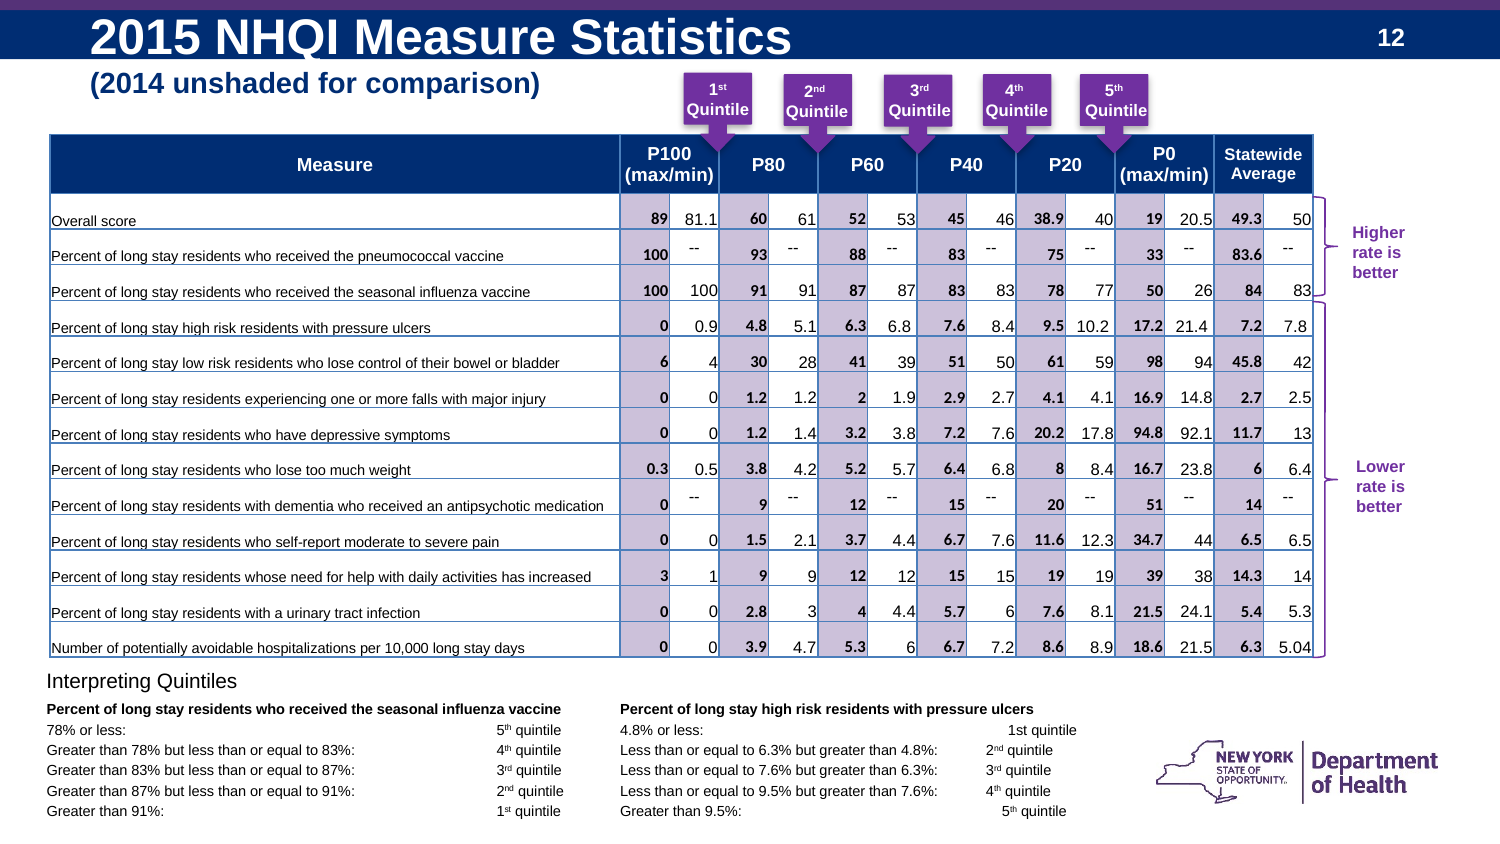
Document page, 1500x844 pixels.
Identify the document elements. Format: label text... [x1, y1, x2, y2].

table_cell 5.7 [918, 586, 966, 621]
text_box Percent of long stay residents who received the seasonal influenza vaccine 78% or less: 5th quintile Greater than 78% but less than or equal to 83%: 4th quintile Greater than 83% but less than or equal to 87%: 3rd quintile Greater than 87% but less than or equal to 91%: 2nd quintile Greater than 91%: 1st quintile [12, 692, 585, 844]
table_cell 0 [621, 586, 669, 621]
table_cell -- [967, 230, 1015, 264]
table_cell Percent of long stay residents with a urinary tract infection [51, 586, 619, 621]
table_cell 42 [1264, 337, 1312, 371]
table_cell 3.9 [720, 622, 768, 656]
text_box 2015 NHQI Measure Statistics (2014 unshaded for comparison) [74, 0, 1488, 107]
text_box 3rd Quintile [870, 72, 970, 128]
table_cell 3 [769, 586, 817, 621]
table_cell 7.2 [1215, 301, 1263, 335]
table_cell 5.3 [1264, 586, 1312, 621]
text_box [800, 129, 836, 153]
table_cell 23.8 [1165, 444, 1213, 478]
table_cell -- [1066, 230, 1114, 264]
table_cell 44 [1165, 515, 1213, 549]
table_cell -- [1066, 479, 1114, 514]
table_cell 41 [819, 337, 867, 371]
table_cell 19 [1017, 551, 1065, 585]
table_cell 4 [670, 337, 718, 371]
table_cell 21.5 [1116, 586, 1164, 621]
table_cell 1 [670, 551, 718, 585]
table_cell 81.1 [670, 194, 718, 228]
table_cell 2.7 [1215, 372, 1263, 407]
table_cell 6.3 [1215, 622, 1263, 656]
table_cell Percent of long stay residents who lose too much weight [51, 444, 619, 478]
table_cell 0 [621, 301, 669, 335]
table_cell -- [1165, 230, 1213, 264]
text_box 5th Quintile [1066, 72, 1166, 127]
table_cell 5.2 [819, 444, 867, 478]
table_cell 28 [769, 337, 817, 371]
text_box [999, 127, 1035, 153]
table_cell 0.3 [621, 444, 669, 478]
table_cell 4.8 [720, 301, 768, 335]
table_cell 17.2 [1116, 301, 1164, 335]
table_cell 60 [720, 194, 768, 228]
table_cell 26 [1165, 265, 1213, 300]
table_header P40 [918, 135, 1015, 193]
table_cell 14 [1264, 551, 1312, 585]
text_box [900, 128, 936, 154]
table_cell 39 [868, 337, 916, 371]
table_cell 92.1 [1165, 408, 1213, 442]
table_cell 12 [819, 551, 867, 585]
table_cell -- [1165, 479, 1213, 514]
table_cell 20 [1017, 479, 1065, 514]
table_cell 38.9 [1017, 194, 1065, 228]
table_cell 1.2 [769, 372, 817, 407]
table_cell 9.5 [1017, 301, 1065, 335]
text_box [1312, 196, 1337, 297]
table_cell 91 [720, 265, 768, 300]
table_cell Percent of long stay residents who received the seasonal influenza vaccine [51, 265, 619, 300]
table_cell 12.3 [1066, 515, 1114, 549]
table_cell 14 [1215, 479, 1263, 514]
table_cell 5.04 [1264, 622, 1312, 656]
table_cell 3.8 [868, 408, 916, 442]
table_cell 13 [1264, 408, 1312, 442]
table_cell 9 [720, 551, 768, 585]
table_cell 15 [918, 551, 966, 585]
text_box 4th Quintile [967, 72, 1066, 127]
table_cell 8.4 [1066, 444, 1114, 478]
table_cell 0 [670, 515, 718, 549]
table_cell 8.6 [1017, 622, 1065, 656]
table_cell 83.6 [1215, 230, 1263, 264]
text_box [1312, 300, 1339, 659]
table_cell 19 [1116, 194, 1164, 228]
table_cell 20.5 [1165, 194, 1213, 228]
table_cell 2.5 [1264, 372, 1312, 407]
table_cell 0 [670, 622, 718, 656]
table_cell 19 [1066, 551, 1114, 585]
table_cell 30 [720, 337, 768, 371]
table_cell Percent of long stay residents who have depressive symptoms [51, 408, 619, 442]
table_cell 61 [1017, 337, 1065, 371]
table_cell 6.5 [1215, 515, 1263, 549]
table_cell 83 [1264, 265, 1312, 300]
table_cell 8.9 [1066, 622, 1114, 656]
table_cell -- [769, 230, 817, 264]
table_cell 100 [670, 265, 718, 300]
table_cell 4 [819, 586, 867, 621]
table_cell 15 [918, 479, 966, 514]
table_cell 83 [918, 230, 966, 264]
table_cell Percent of long stay residents who self-report moderate to severe pain [51, 515, 619, 549]
table_cell 4.7 [769, 622, 817, 656]
text_box Percent of long stay high risk residents with pressure ulcers 4.8% or less: 1st quintile Less than or equal to 6.3% but greater than 4.8%: 2nd quintile Less than or equal to 7.6% but greater than 6.3%: 3rd quintile Less than or equal to 9.5% but greater than 7.6%: 4th quintile Greater than 9.5%: 5th quintile [585, 692, 1188, 844]
table_cell 1.5 [720, 515, 768, 549]
text_box Interpreting Quintiles [31, 659, 253, 700]
table_header P60 [819, 135, 916, 193]
table_header Measure [51, 135, 619, 193]
table_cell 11.6 [1017, 515, 1065, 549]
table_cell 0 [621, 372, 669, 407]
table_cell 3.2 [819, 408, 867, 442]
text_box 1st Quintile [668, 71, 768, 127]
table_cell 12 [868, 551, 916, 585]
table_cell 6.7 [918, 622, 966, 656]
table_cell 2.9 [918, 372, 966, 407]
table_cell 5.4 [1215, 586, 1263, 621]
table_cell 7.6 [967, 408, 1015, 442]
table_cell 4.1 [1066, 372, 1114, 407]
table_cell Percent of long stay residents whose need for help with daily activities has increased [51, 551, 619, 585]
table_cell 6 [868, 622, 916, 656]
table_cell 2.8 [720, 586, 768, 621]
table_cell Percent of long stay residents experiencing one or more falls with major injury [51, 372, 619, 407]
table_cell 14.8 [1165, 372, 1213, 407]
table_cell 4.4 [868, 515, 916, 549]
text_box Higher rate is better [1337, 214, 1424, 290]
table_cell 14.3 [1215, 551, 1263, 585]
table_cell 21.4 [1165, 301, 1213, 335]
table_cell 0 [670, 408, 718, 442]
table_cell 1.2 [720, 372, 768, 407]
text_box [1096, 127, 1132, 153]
table_cell 7.8 [1264, 301, 1312, 335]
table_cell 0 [670, 586, 718, 621]
table_cell 50 [1116, 265, 1164, 300]
table_cell Number of potentially avoidable hospitalizations per 10,000 long stay days [51, 622, 619, 656]
table_cell 2.7 [967, 372, 1015, 407]
table_header P100 (max/min) [621, 135, 718, 193]
table_cell 7.2 [918, 408, 966, 442]
table_cell 91 [769, 265, 817, 300]
text_box Lower rate is better [1341, 448, 1422, 524]
table_cell 6.5 [1264, 515, 1312, 549]
table_cell 15 [967, 551, 1015, 585]
table_cell -- [670, 230, 718, 264]
table_cell 6.7 [918, 515, 966, 549]
table_cell 4.2 [769, 444, 817, 478]
table_cell 2 [819, 372, 867, 407]
table_cell 40 [1066, 194, 1114, 228]
table_cell 100 [621, 230, 669, 264]
table_cell 8.1 [1066, 586, 1114, 621]
table_cell 51 [1116, 479, 1164, 514]
text_box 2nd Quintile [767, 73, 867, 129]
table_cell 59 [1066, 337, 1114, 371]
table_cell 52 [819, 194, 867, 228]
table_cell 1.4 [769, 408, 817, 442]
table_cell 1.2 [720, 408, 768, 442]
table_cell 61 [769, 194, 817, 228]
table_cell 87 [868, 265, 916, 300]
table_cell 45.8 [1215, 337, 1263, 371]
table_cell 4.1 [1017, 372, 1065, 407]
table_cell 7.6 [1017, 586, 1065, 621]
table_cell 94 [1165, 337, 1213, 371]
table_cell 0 [621, 515, 669, 549]
table_cell 0 [621, 408, 669, 442]
table_cell Percent of long stay low risk residents who lose control of their bowel or bladder [51, 337, 619, 371]
table_cell 38 [1165, 551, 1213, 585]
table_cell 3 [621, 551, 669, 585]
table_header Statewide Average [1215, 135, 1312, 193]
table_cell 21.5 [1165, 622, 1213, 656]
table_cell 10.2 [1066, 301, 1114, 335]
table_cell 88 [819, 230, 867, 264]
table_cell 50 [967, 337, 1015, 371]
table_cell 77 [1066, 265, 1114, 300]
table_cell 9 [720, 479, 768, 514]
table_cell 98 [1116, 337, 1164, 371]
table_cell -- [769, 479, 817, 514]
table_cell Overall score [51, 194, 619, 228]
table_cell -- [967, 479, 1015, 514]
table_cell Percent of long stay residents who received the pneumococcal vaccine [51, 230, 619, 264]
table_cell 0 [670, 372, 718, 407]
table_cell 16.9 [1116, 372, 1164, 407]
table_cell 83 [967, 265, 1015, 300]
table_cell 1.9 [868, 372, 916, 407]
table_cell 11.7 [1215, 408, 1263, 442]
table_cell 39 [1116, 551, 1164, 585]
table_cell 0 [621, 479, 669, 514]
table_cell 6.3 [819, 301, 867, 335]
picture [1188, 740, 1438, 804]
table_cell 9 [769, 551, 817, 585]
table_cell 0.5 [670, 444, 718, 478]
table_cell 34.7 [1116, 515, 1164, 549]
table_cell 75 [1017, 230, 1065, 264]
table_cell 12 [819, 479, 867, 514]
table_cell 17.8 [1066, 408, 1114, 442]
table_cell 6.4 [1264, 444, 1312, 478]
table_cell 0 [621, 622, 669, 656]
table_cell 7.2 [967, 622, 1015, 656]
table_cell 100 [621, 265, 669, 300]
table_cell -- [670, 479, 718, 514]
table_cell 45 [918, 194, 966, 228]
table_cell 53 [868, 194, 916, 228]
table_cell 18.6 [1116, 622, 1164, 656]
table_cell 5.1 [769, 301, 817, 335]
table_cell Percent of long stay high risk residents with pressure ulcers [51, 301, 619, 335]
table_cell 6.8 [868, 301, 916, 335]
table_cell 7.6 [967, 515, 1015, 549]
table_cell 20.2 [1017, 408, 1065, 442]
table_cell 46 [967, 194, 1015, 228]
table_cell 8.4 [967, 301, 1015, 335]
table_cell 3.8 [720, 444, 768, 478]
table_header P0 (max/min) [1116, 135, 1213, 193]
table_cell 0.9 [670, 301, 718, 335]
table_cell -- [868, 479, 916, 514]
table_cell 94.8 [1116, 408, 1164, 442]
table_cell -- [1264, 479, 1312, 514]
table_cell 6.4 [918, 444, 966, 478]
table_header P20 [1017, 135, 1114, 193]
table_cell 6 [621, 337, 669, 371]
table_cell 83 [918, 265, 966, 300]
text_box [700, 127, 736, 152]
table_cell 6.8 [967, 444, 1015, 478]
table_cell 3.7 [819, 515, 867, 549]
table_cell 6 [967, 586, 1015, 621]
table_cell 87 [819, 265, 867, 300]
table_cell 5.7 [868, 444, 916, 478]
table_cell 5.3 [819, 622, 867, 656]
table_cell 6 [1215, 444, 1263, 478]
table_cell 93 [720, 230, 768, 264]
table_cell 89 [621, 194, 669, 228]
table_cell -- [1264, 230, 1312, 264]
table_cell 24.1 [1165, 586, 1213, 621]
table_cell 4.4 [868, 586, 916, 621]
table_cell 7.6 [918, 301, 966, 335]
table_cell 78 [1017, 265, 1065, 300]
table_cell 51 [918, 337, 966, 371]
table_header P80 [720, 135, 817, 193]
table_cell -- [868, 230, 916, 264]
table_cell 2.1 [769, 515, 817, 549]
table_cell 49.3 [1215, 194, 1263, 228]
table_cell 8 [1017, 444, 1065, 478]
table_cell 16.7 [1116, 444, 1164, 478]
table_cell 33 [1116, 230, 1164, 264]
table_cell Percent of long stay residents with dementia who received an antipsychotic medication [51, 479, 619, 514]
table_cell 50 [1264, 194, 1312, 228]
table_cell 84 [1215, 265, 1263, 300]
